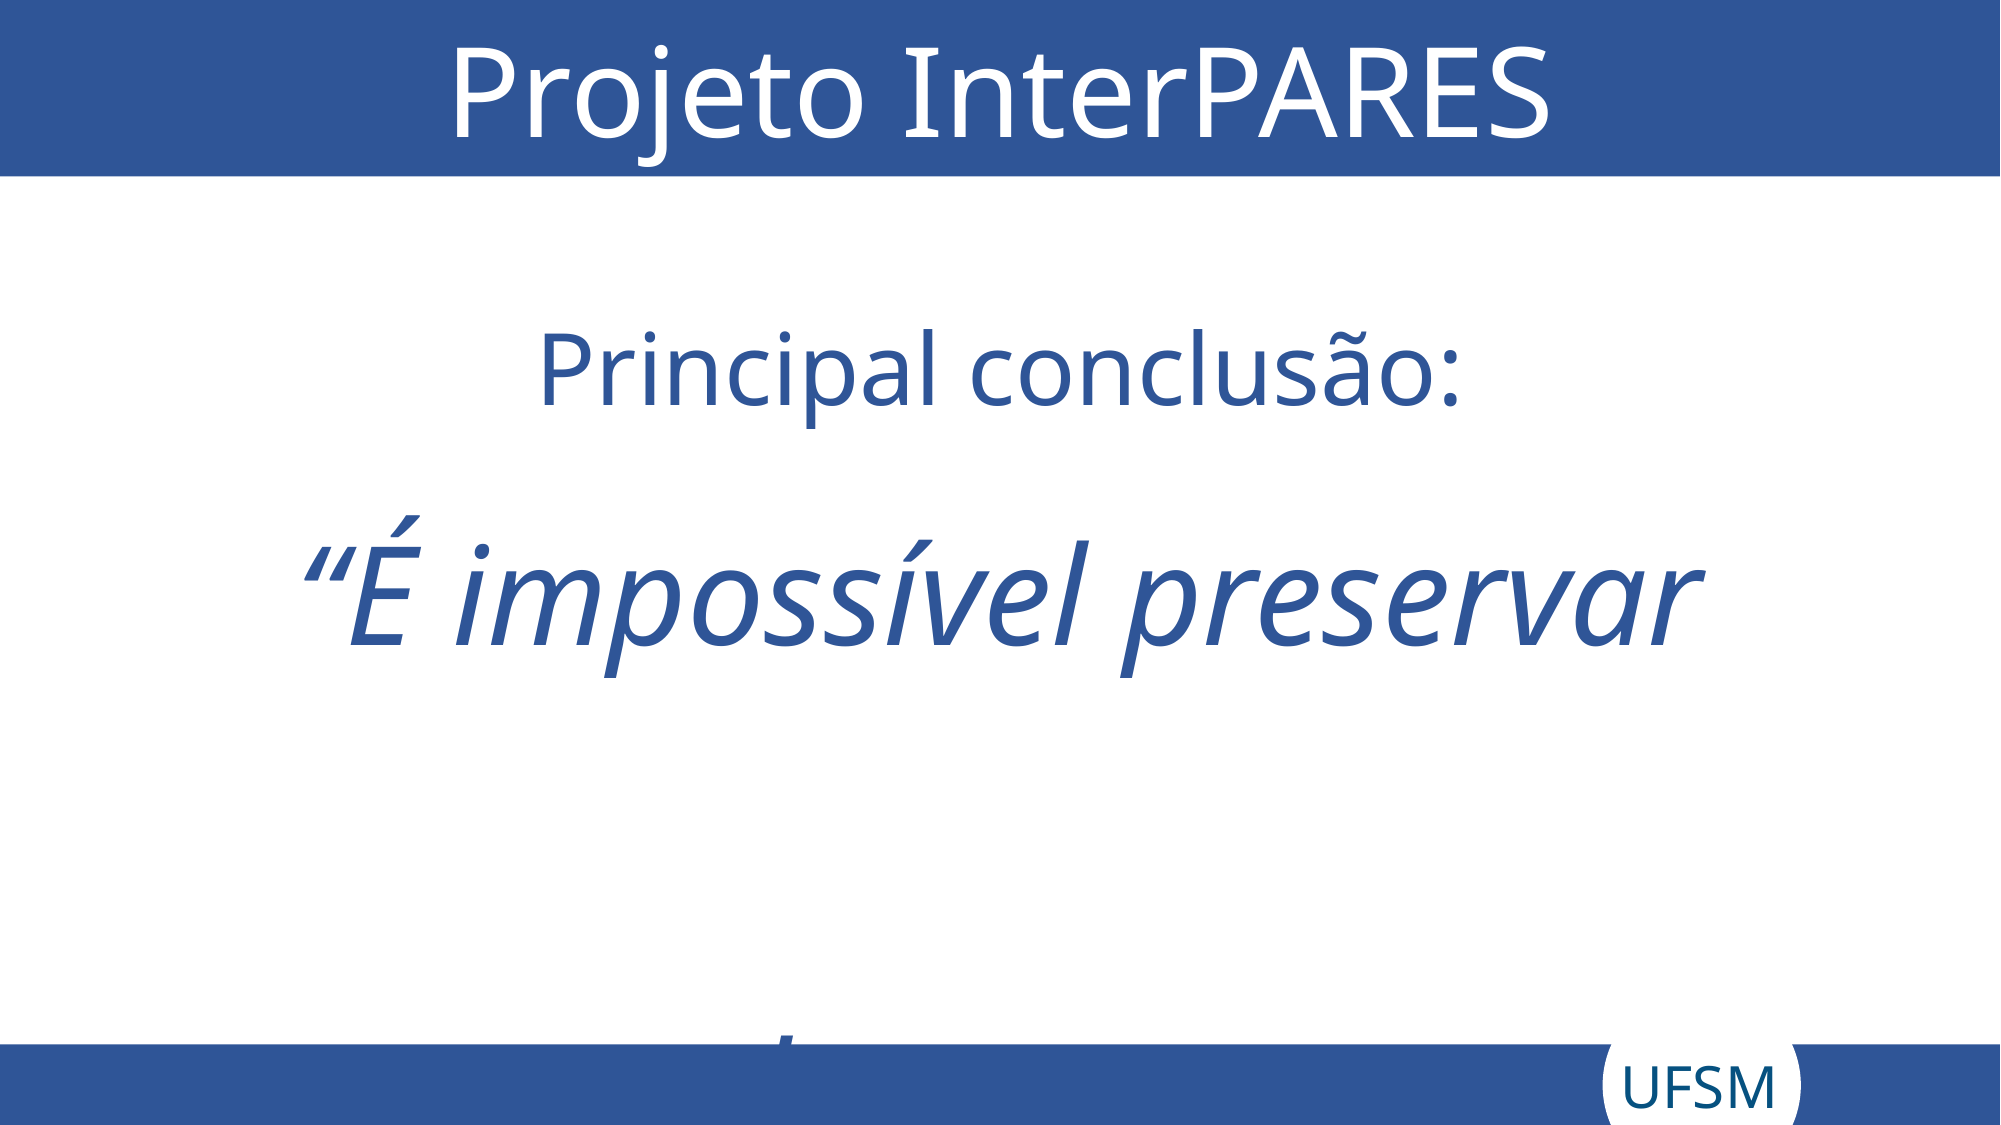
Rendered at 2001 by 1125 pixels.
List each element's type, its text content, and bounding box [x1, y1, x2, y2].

text_box Principal conclusão: “É impossível preservar os documentos digitais” [289, 245, 1711, 892]
text_box Projeto InterPARES [0, 4, 2000, 170]
